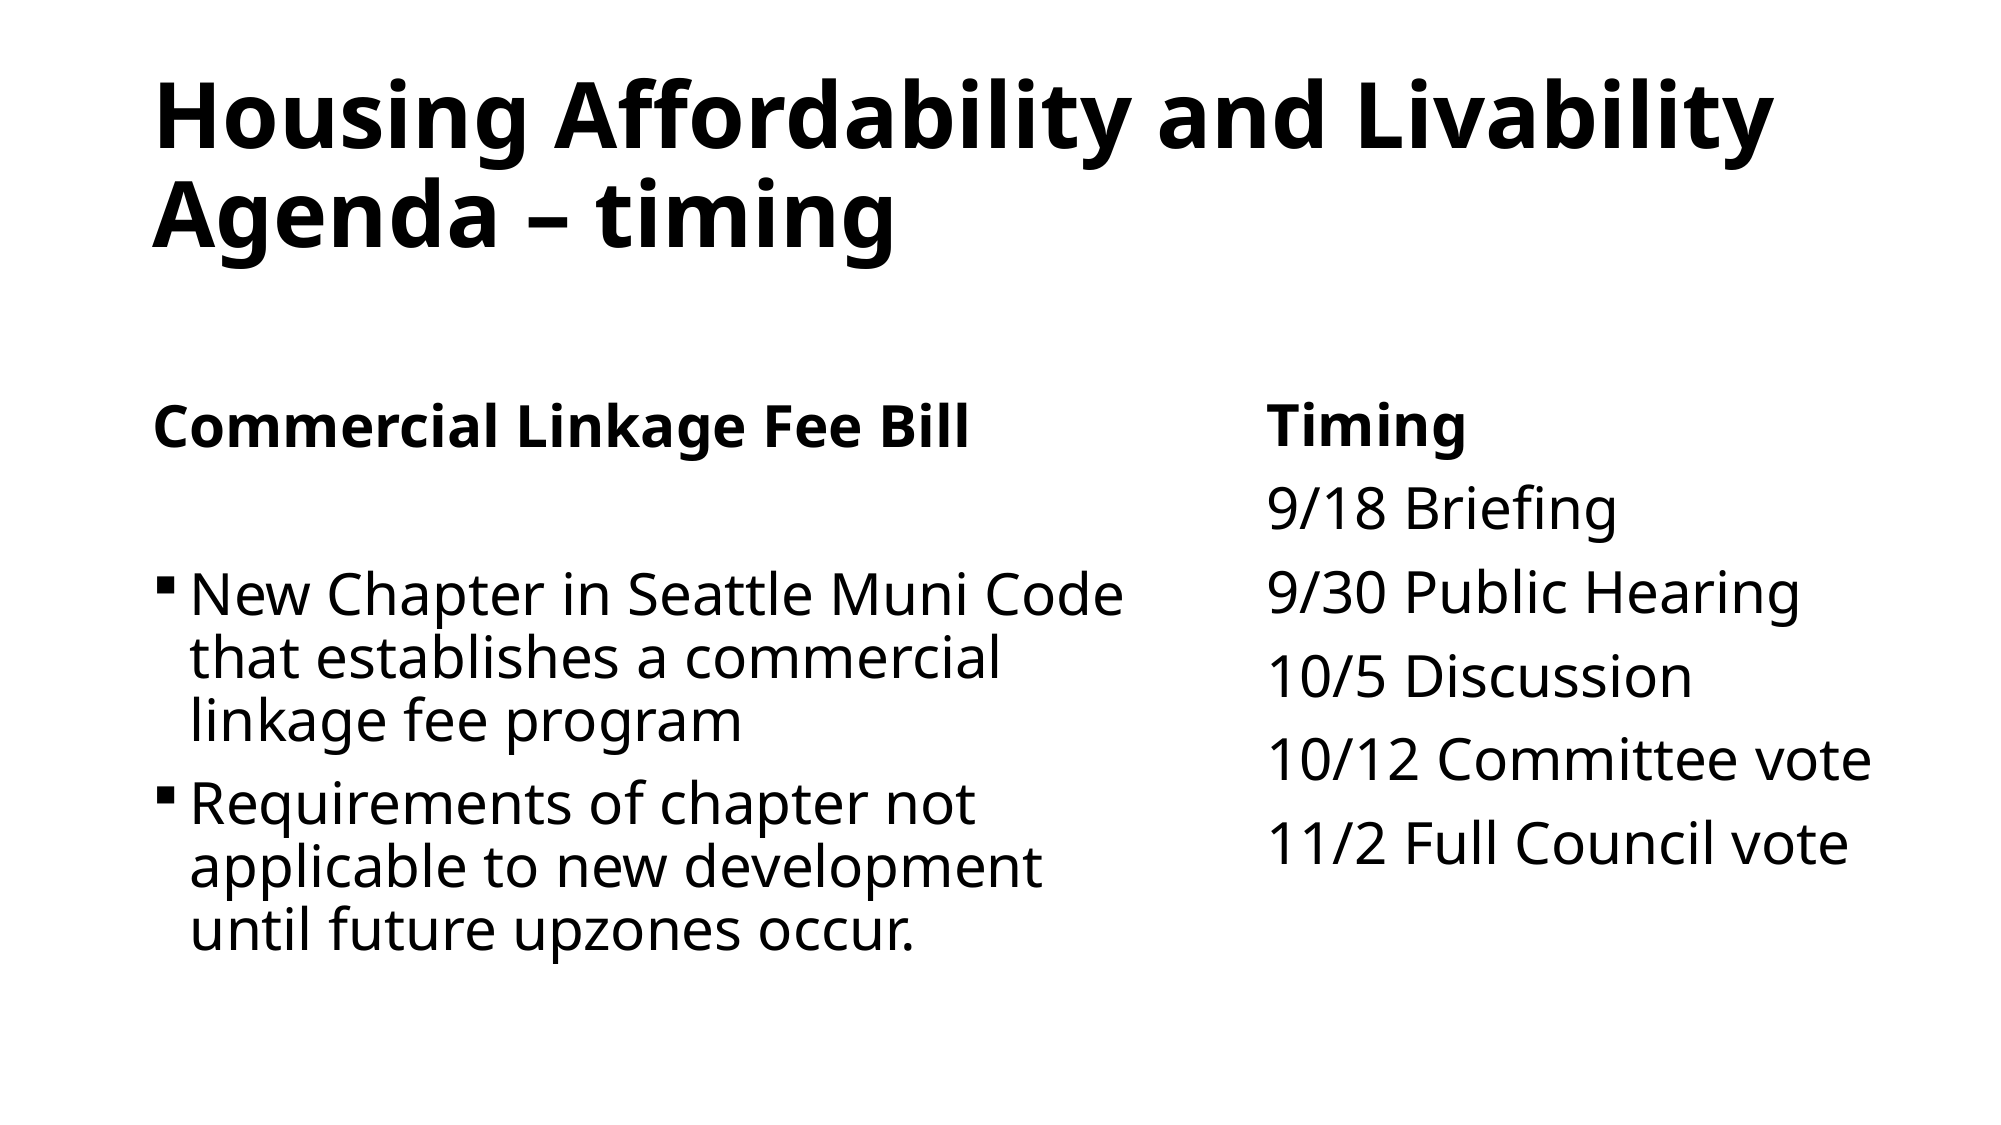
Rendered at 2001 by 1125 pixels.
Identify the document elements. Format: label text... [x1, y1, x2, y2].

list Commercial Linkage Fee Bill New Chapter in Seattle Muni Code that establishes a commercial linkage fee program Requirements of chapter not applicable to new development until future upzones occur. [137, 299, 1179, 1014]
title Housing Affordability and Livability Agenda – timing [137, 59, 1863, 278]
text_box Timing 9/18 Briefing 9/30 Public Hearing 10/5 Discussion 10/12 Committee vote 11/2 Full Council vote [1251, 297, 1896, 1012]
